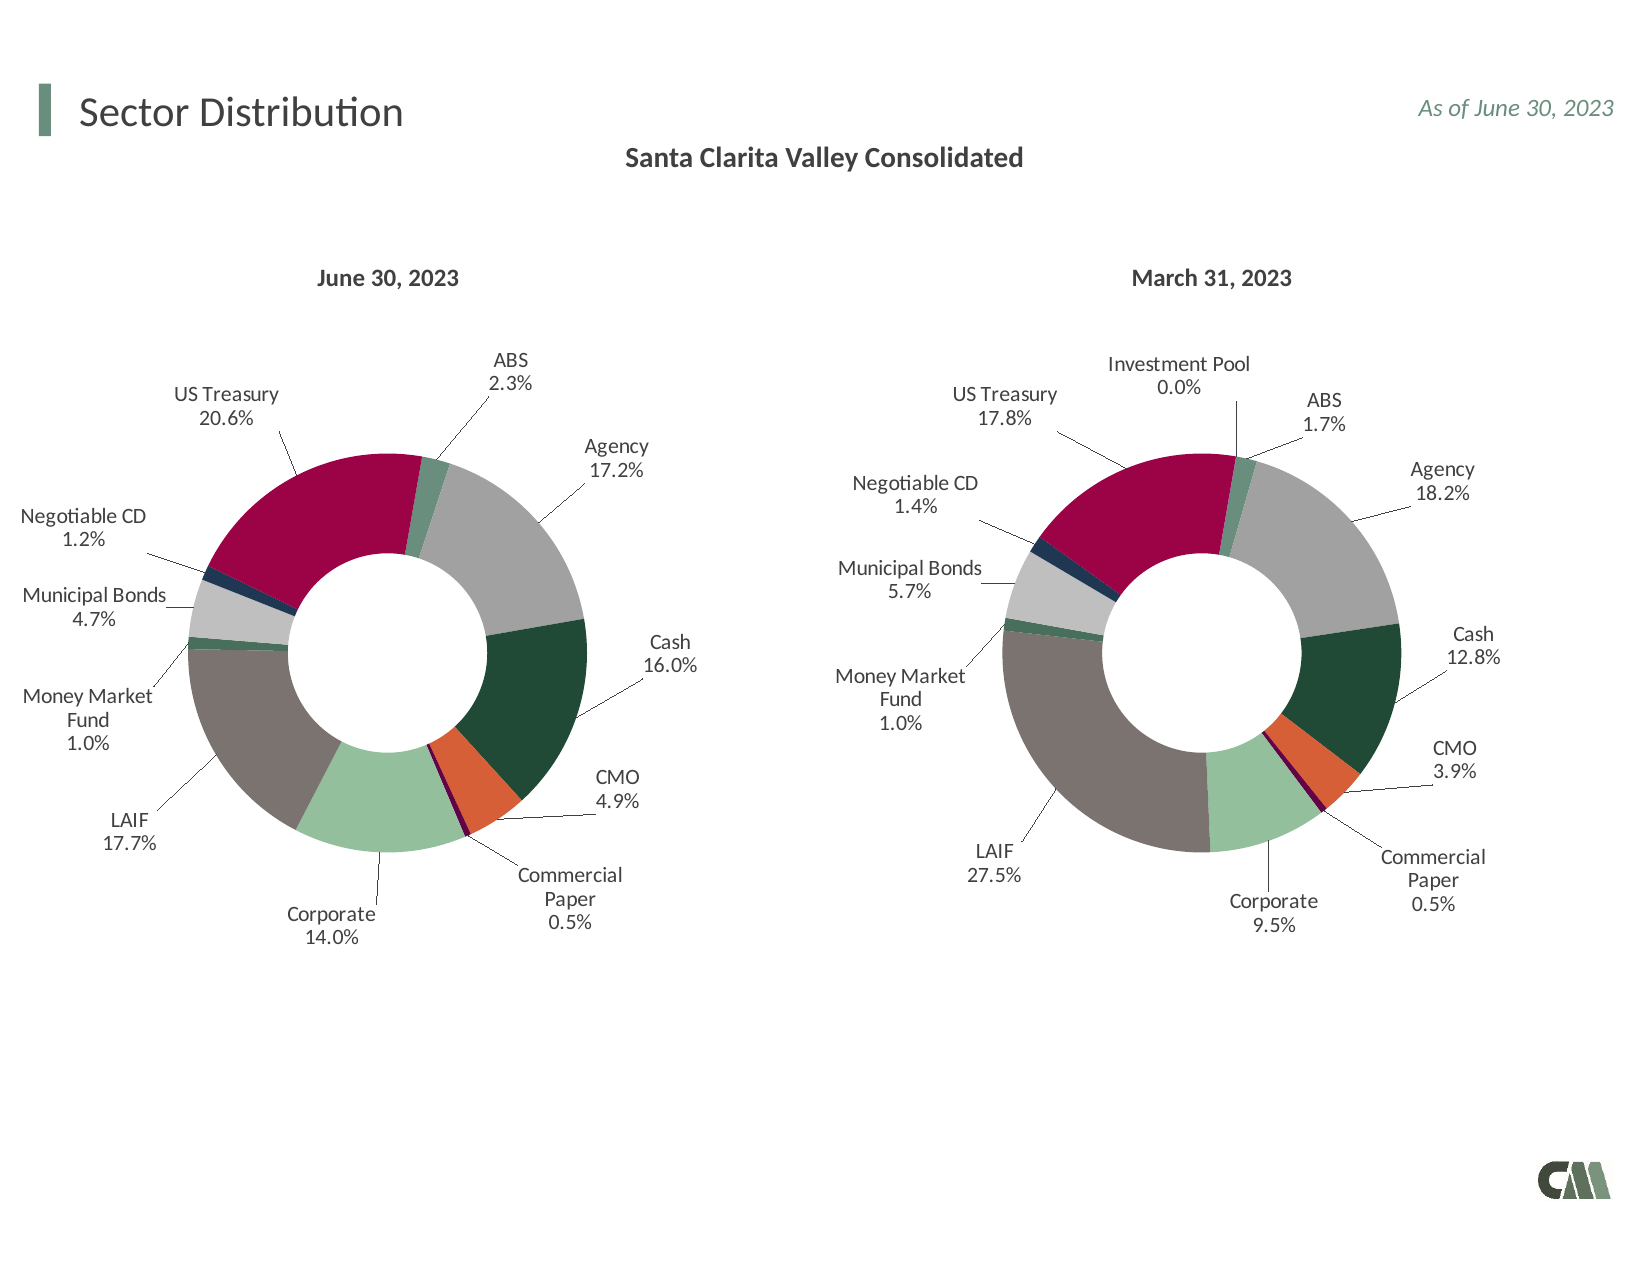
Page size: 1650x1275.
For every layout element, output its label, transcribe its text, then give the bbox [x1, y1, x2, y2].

list Santa Clarita Valley Consolidated [0, 138, 1650, 176]
text_box As of June 30, 2023 [889, 91, 1630, 122]
chart [13, 324, 826, 960]
text_box March 31, 2023 [1050, 253, 1374, 299]
title Sector Distribution [79, 83, 822, 139]
text_box June 30, 2023 [227, 253, 550, 299]
chart [828, 324, 1640, 960]
